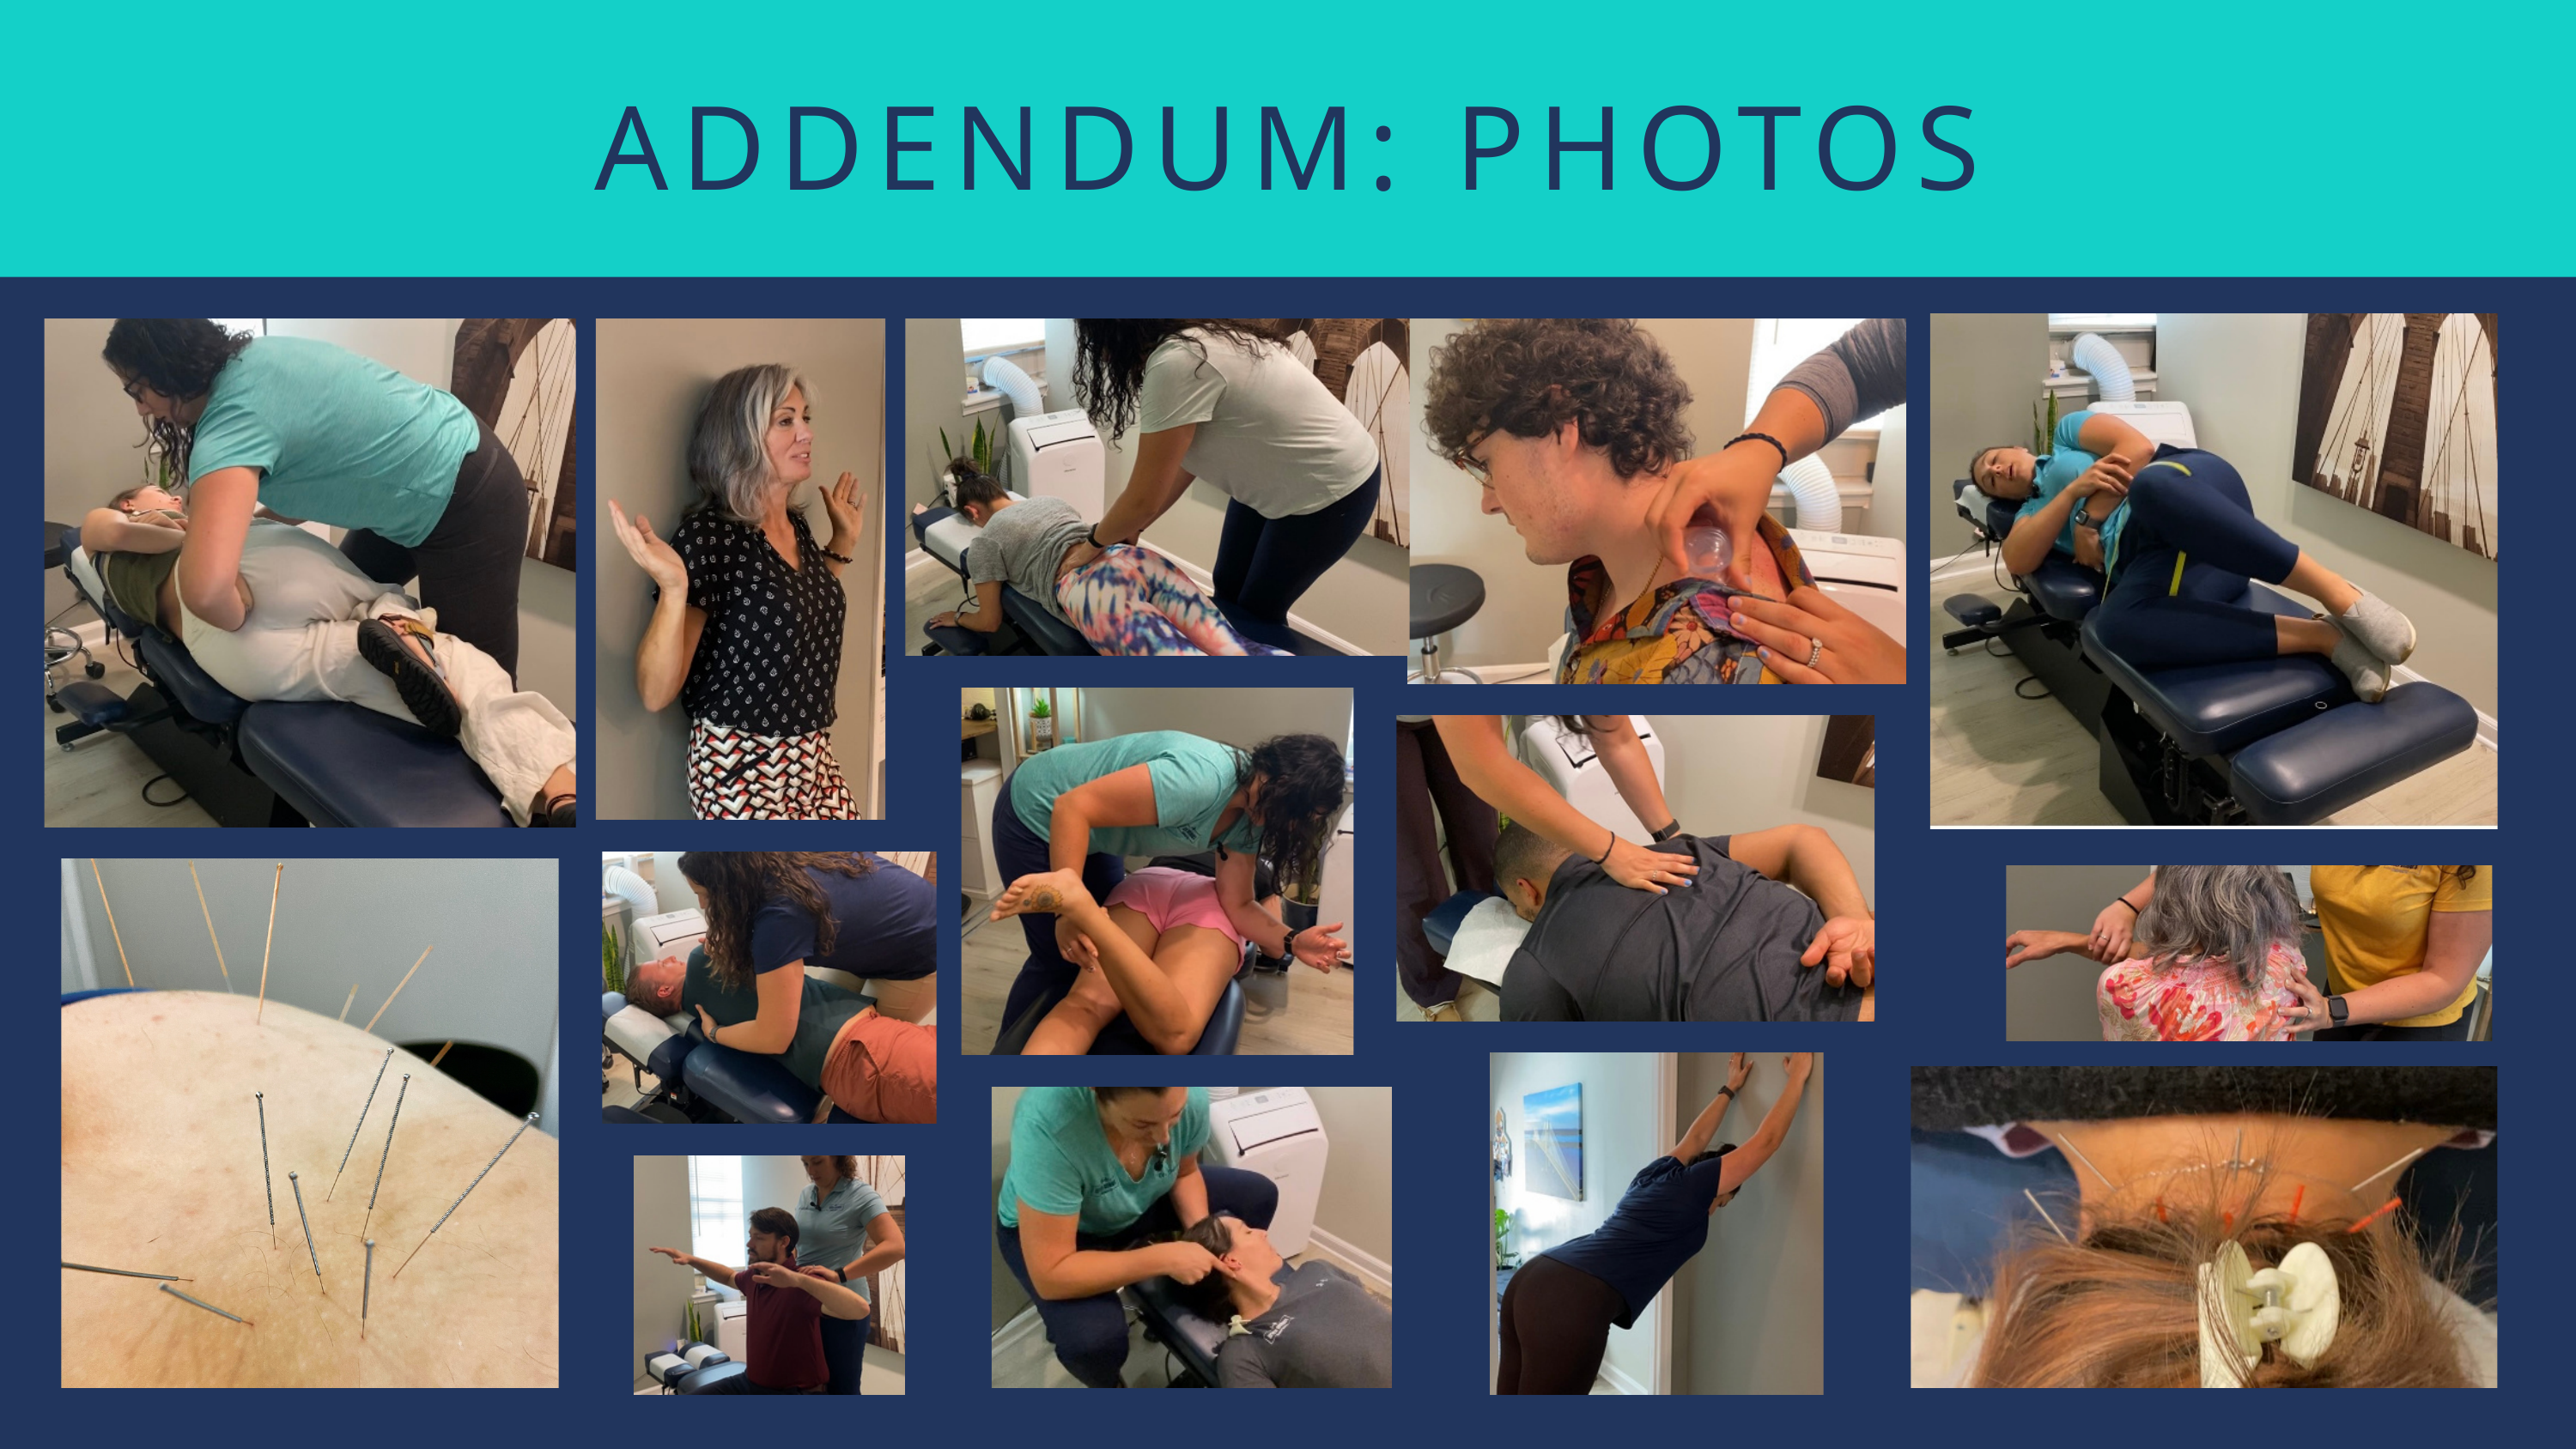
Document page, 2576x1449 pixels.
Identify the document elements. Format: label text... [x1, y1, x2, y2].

text_box [61, 858, 559, 1388]
text_box ADDENDUM: PHOTOS [83, 50, 2493, 213]
text_box [44, 318, 576, 828]
text_box [634, 1155, 905, 1395]
text_box [595, 318, 886, 820]
text_box [961, 688, 1354, 1055]
text_box [1406, 318, 1906, 684]
text_box [1911, 1066, 2498, 1388]
text_box [1396, 715, 1875, 1022]
text_box [1929, 313, 2498, 829]
text_box [602, 852, 937, 1124]
text_box [2006, 865, 2493, 1041]
text_box [991, 1087, 1392, 1388]
text_box [0, 0, 2576, 277]
text_box [1490, 1052, 1824, 1395]
text_box [905, 318, 1410, 656]
